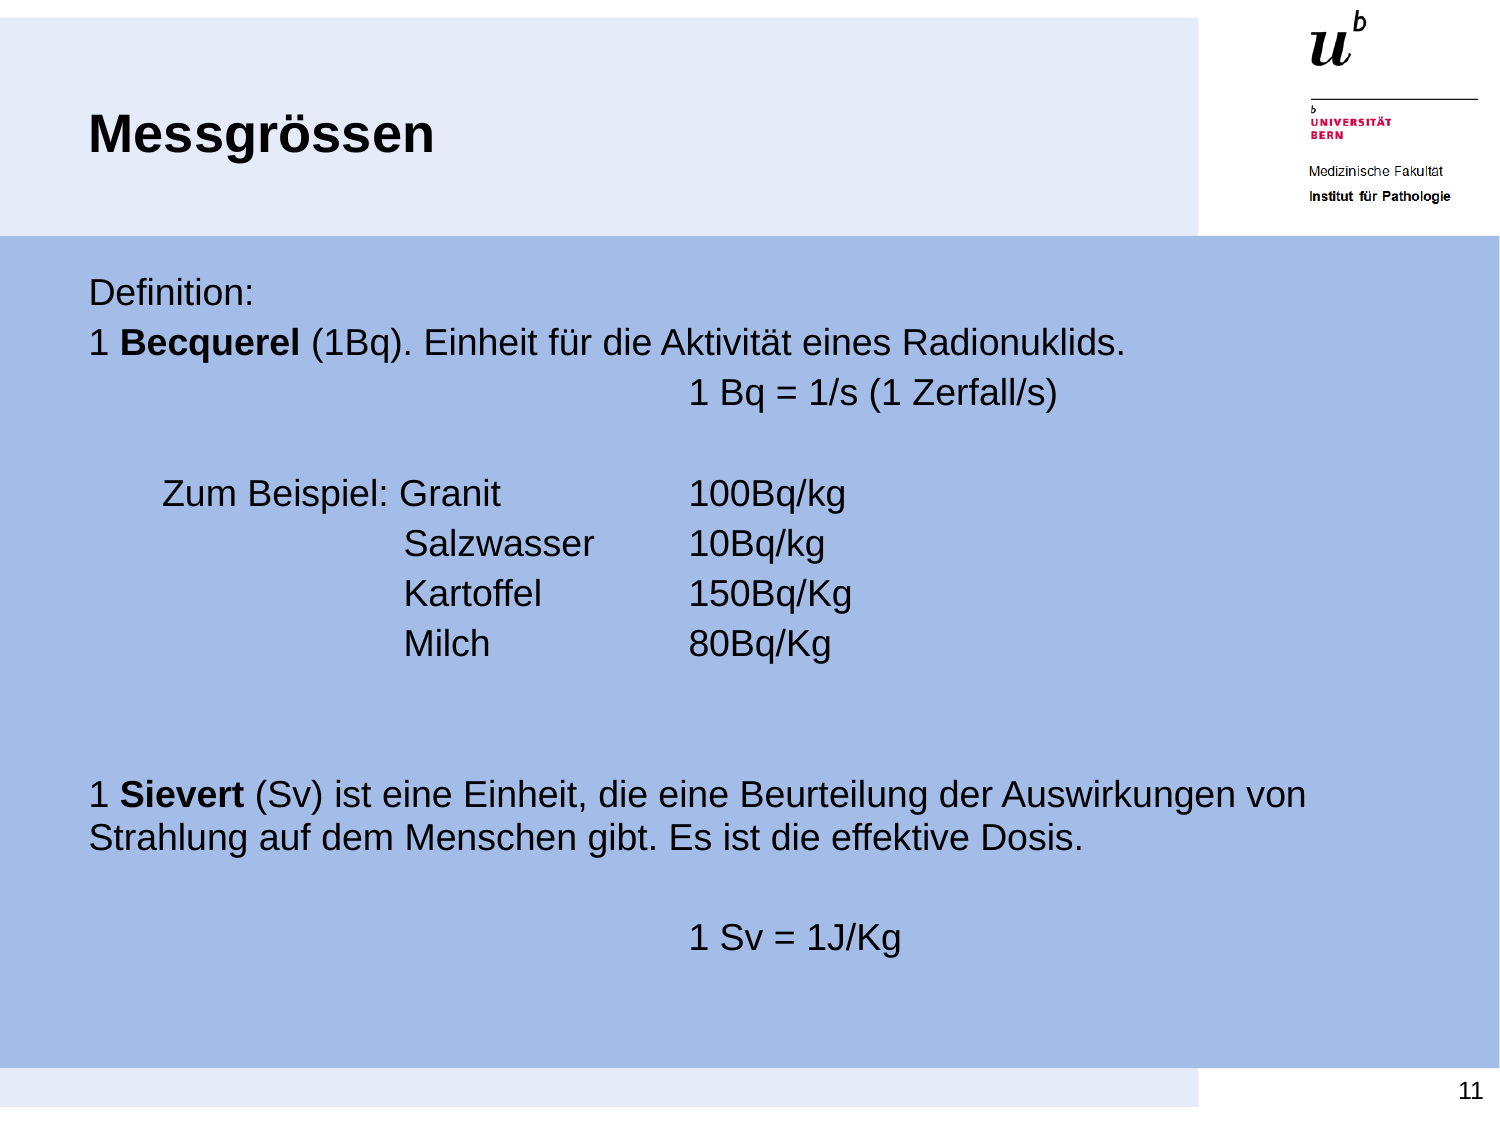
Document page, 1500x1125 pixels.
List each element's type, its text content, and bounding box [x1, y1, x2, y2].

slide_number 11 [1425, 1074, 1485, 1104]
title Messgrössen [88, 106, 1175, 241]
list Definition: 1 Becquerel (1Bq). Einheit für die Aktivität eines Radionuklids. 1 Bq = 1/s (1 Zerfall/s) Zum Beispiel: Granit 100Bq/kg Salzwasser 10Bq/kg Kartoffel 150Bq/Kg Milch 80Bq/Kg 1 Sievert (Sv) ist eine Einheit, die eine Beurteilung der Auswirkungen von Strahlung auf dem Menschen gibt. Es ist die effektive Dosis. 1 Sv = 1J/Kg [88, 271, 1411, 1010]
picture [1296, 1, 1500, 220]
